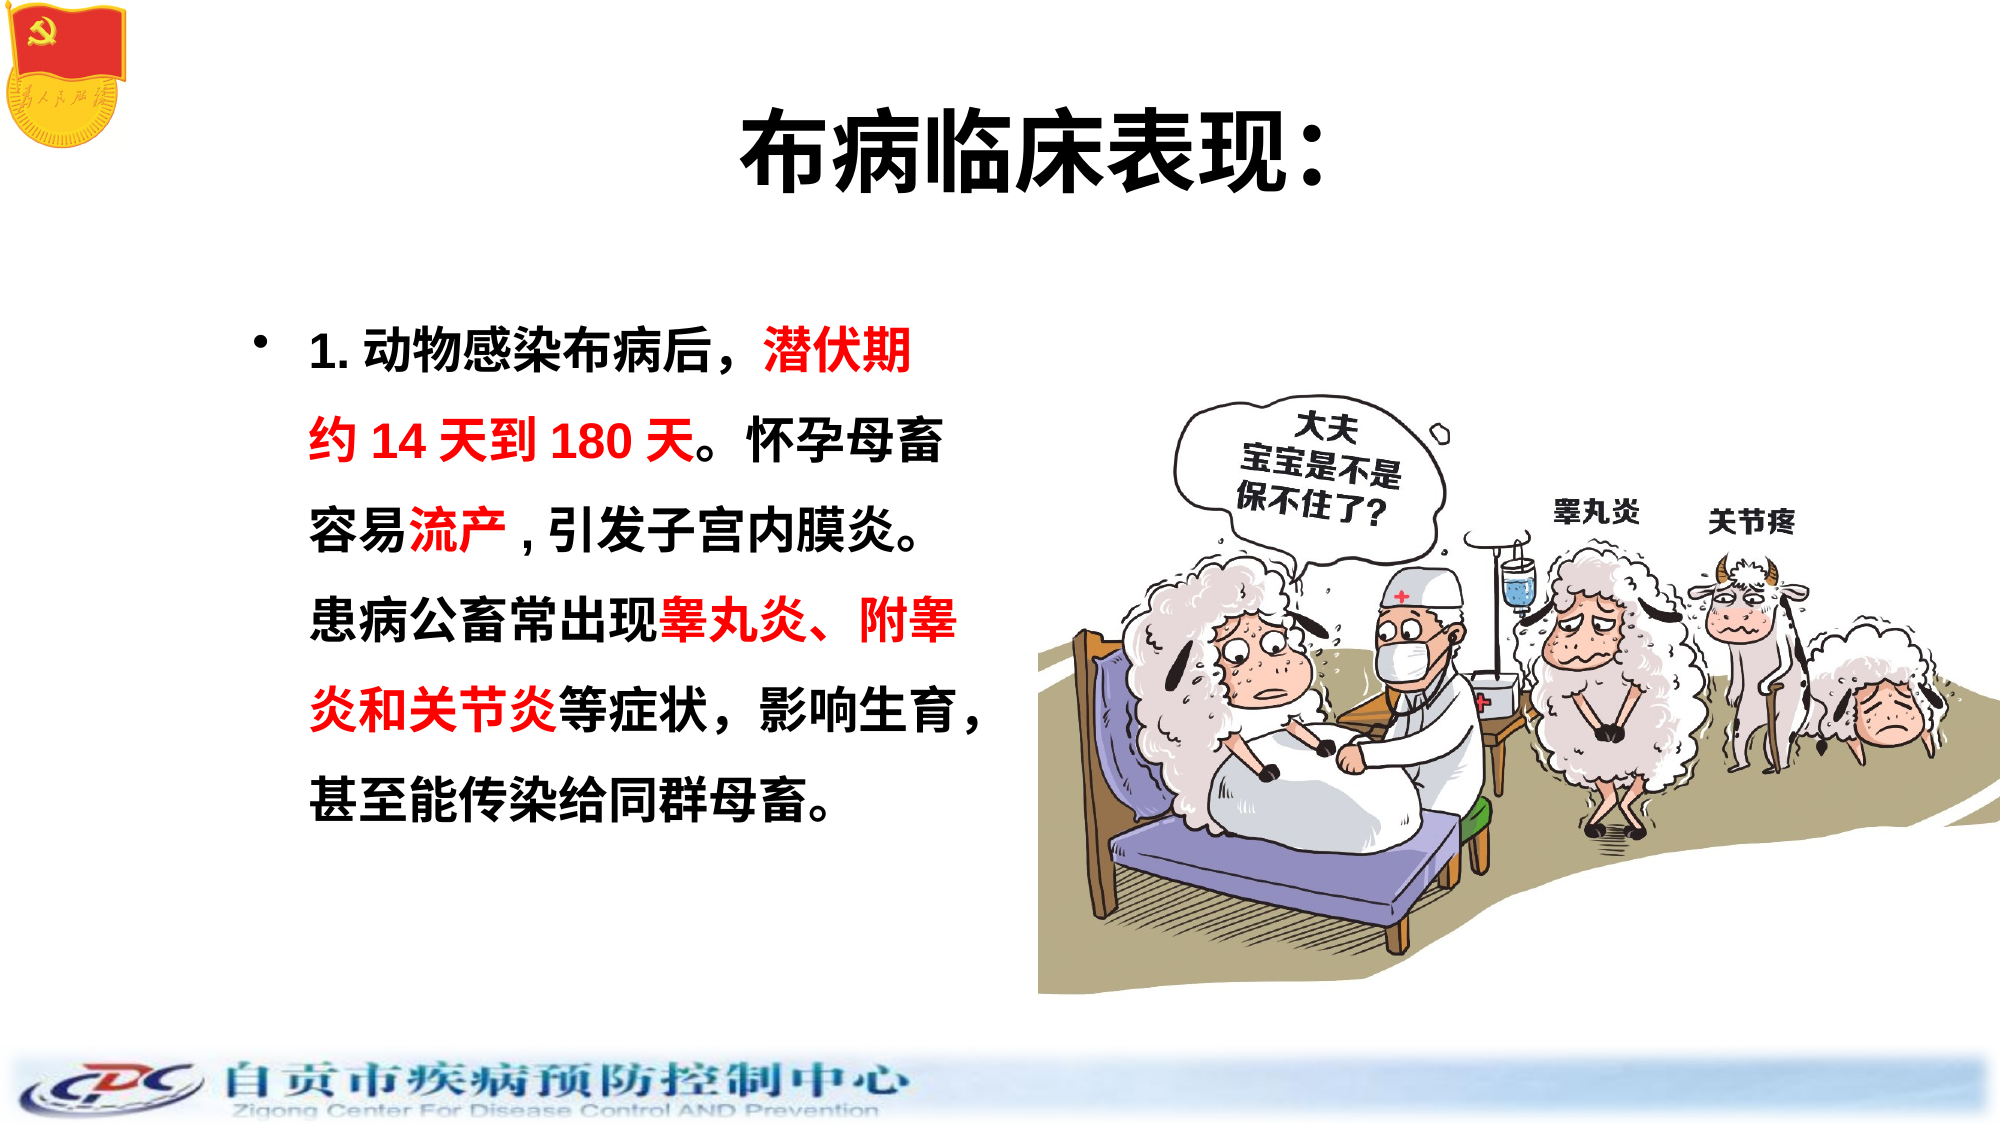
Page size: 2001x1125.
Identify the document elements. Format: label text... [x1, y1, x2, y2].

picture [1038, 280, 2000, 1001]
title 布病临床表现： [328, 43, 1792, 255]
picture [0, 0, 132, 149]
list 1.动物感染布病后，潜伏期约14天到180天。怀孕母畜容易流产,引发子宫内膜炎。患病公畜常出现睾丸炎、附睾炎和关节炎等症状，影响生育，甚至能传染给同群母畜。 [237, 280, 977, 944]
picture [22, 1068, 1977, 1102]
